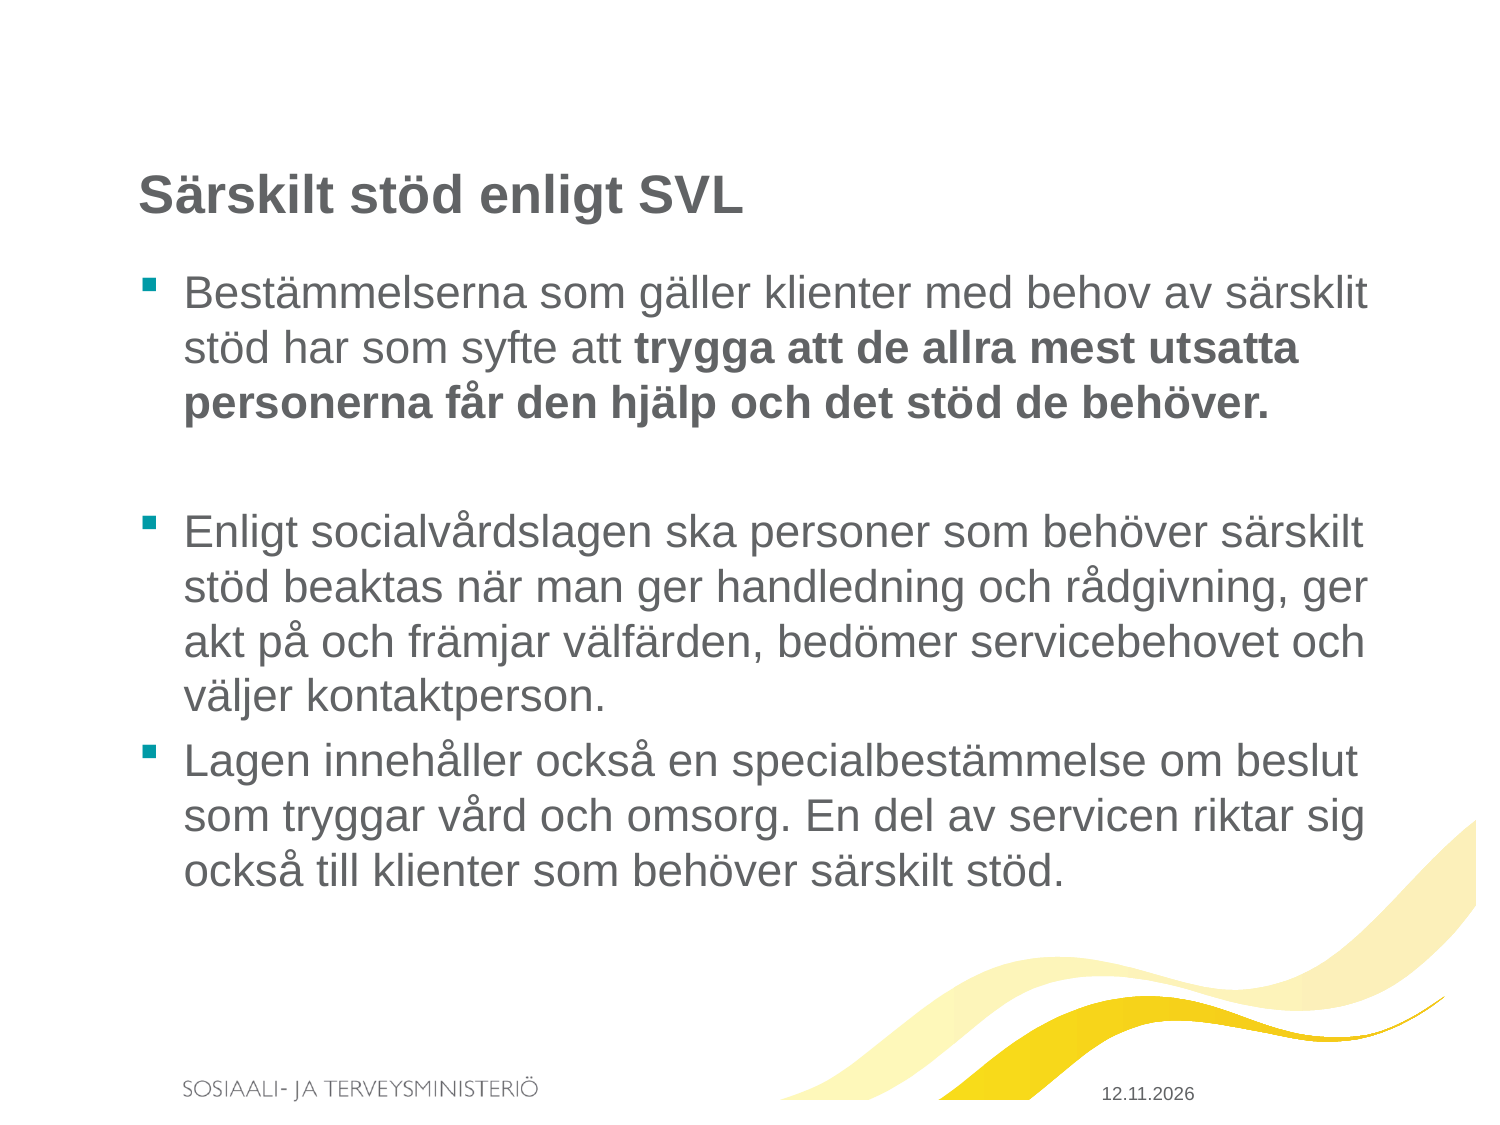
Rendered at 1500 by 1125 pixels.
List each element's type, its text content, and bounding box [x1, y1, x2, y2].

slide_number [1086, 1076, 1477, 1112]
title Särskilt stöd enligt SVL [123, 45, 1376, 232]
list Bestämmelserna som gäller klienter med behov av särsklit stöd har som syfte att trygga att de allra mest utsatta personerna får den hjälp och det stöd de behöver. Enligt socialvårdslagen ska personer som behöver särskilt stöd beaktas när man ger handledning och rådgivning, ger akt på och främjar välfärden, bedömer servicebehovet och väljer kontaktperson. Lagen innehåller också en specialbestämmelse om beslut som tryggar vård och omsorg. En del av servicen riktar sig också till klienter som behöver särskilt stöd. [123, 255, 1412, 1059]
picture [177, 1070, 543, 1106]
